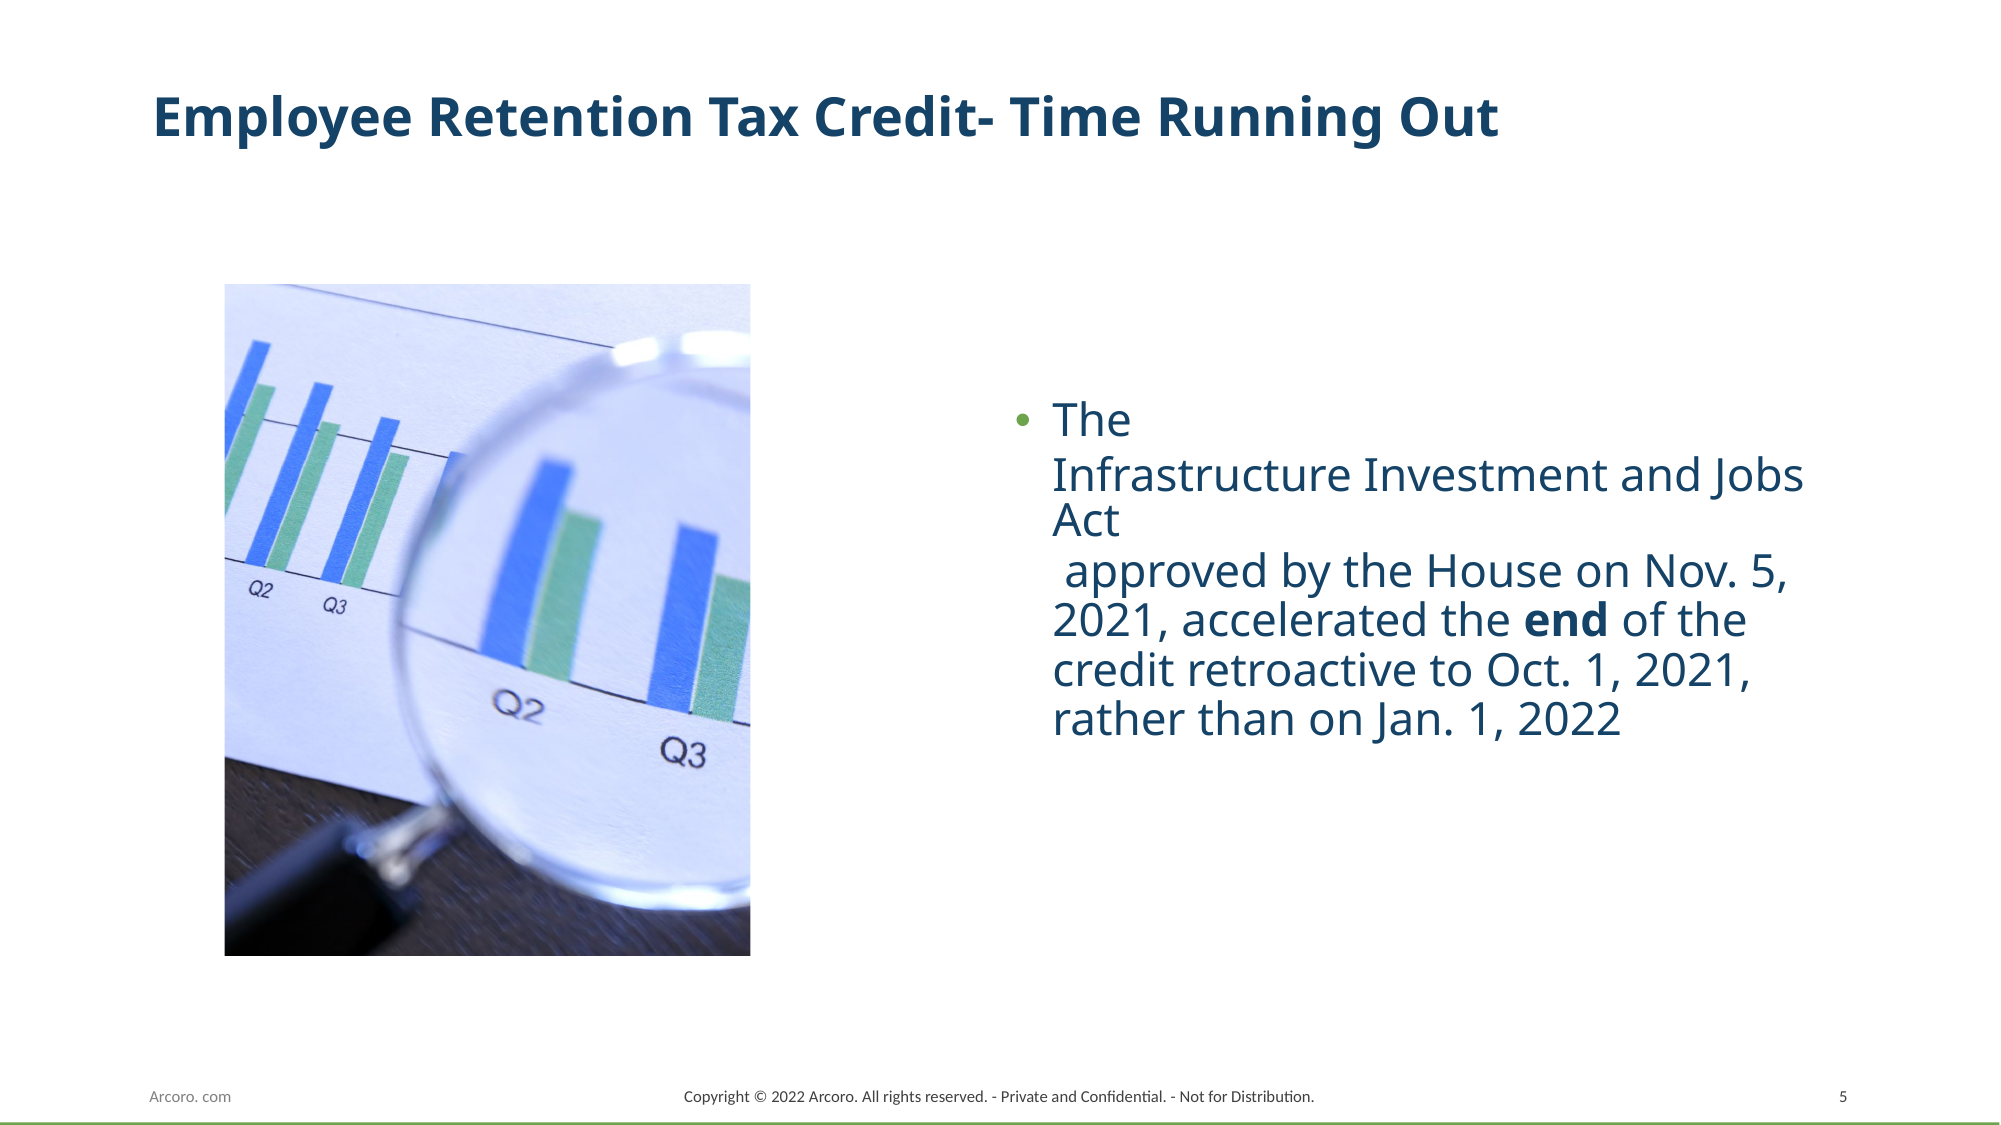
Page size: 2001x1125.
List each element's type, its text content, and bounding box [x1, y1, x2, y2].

list The Infrastructure Investment and Jobs Act approved by the House on Nov. 5, 2021, accelerated the end of the credit retroactive to Oct. 1, 2021, rather than on Jan. 1, 2022 [999, 389, 1850, 766]
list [224, 284, 751, 956]
slide_number 5 [1412, 1065, 1863, 1125]
footer Copyright © 2022 Arcoro. All rights reserved. - Private and Confidential. - Not for Distribution. [662, 1065, 1338, 1125]
title Employee Retention Tax Credit- Time Running Out [137, 64, 1525, 174]
